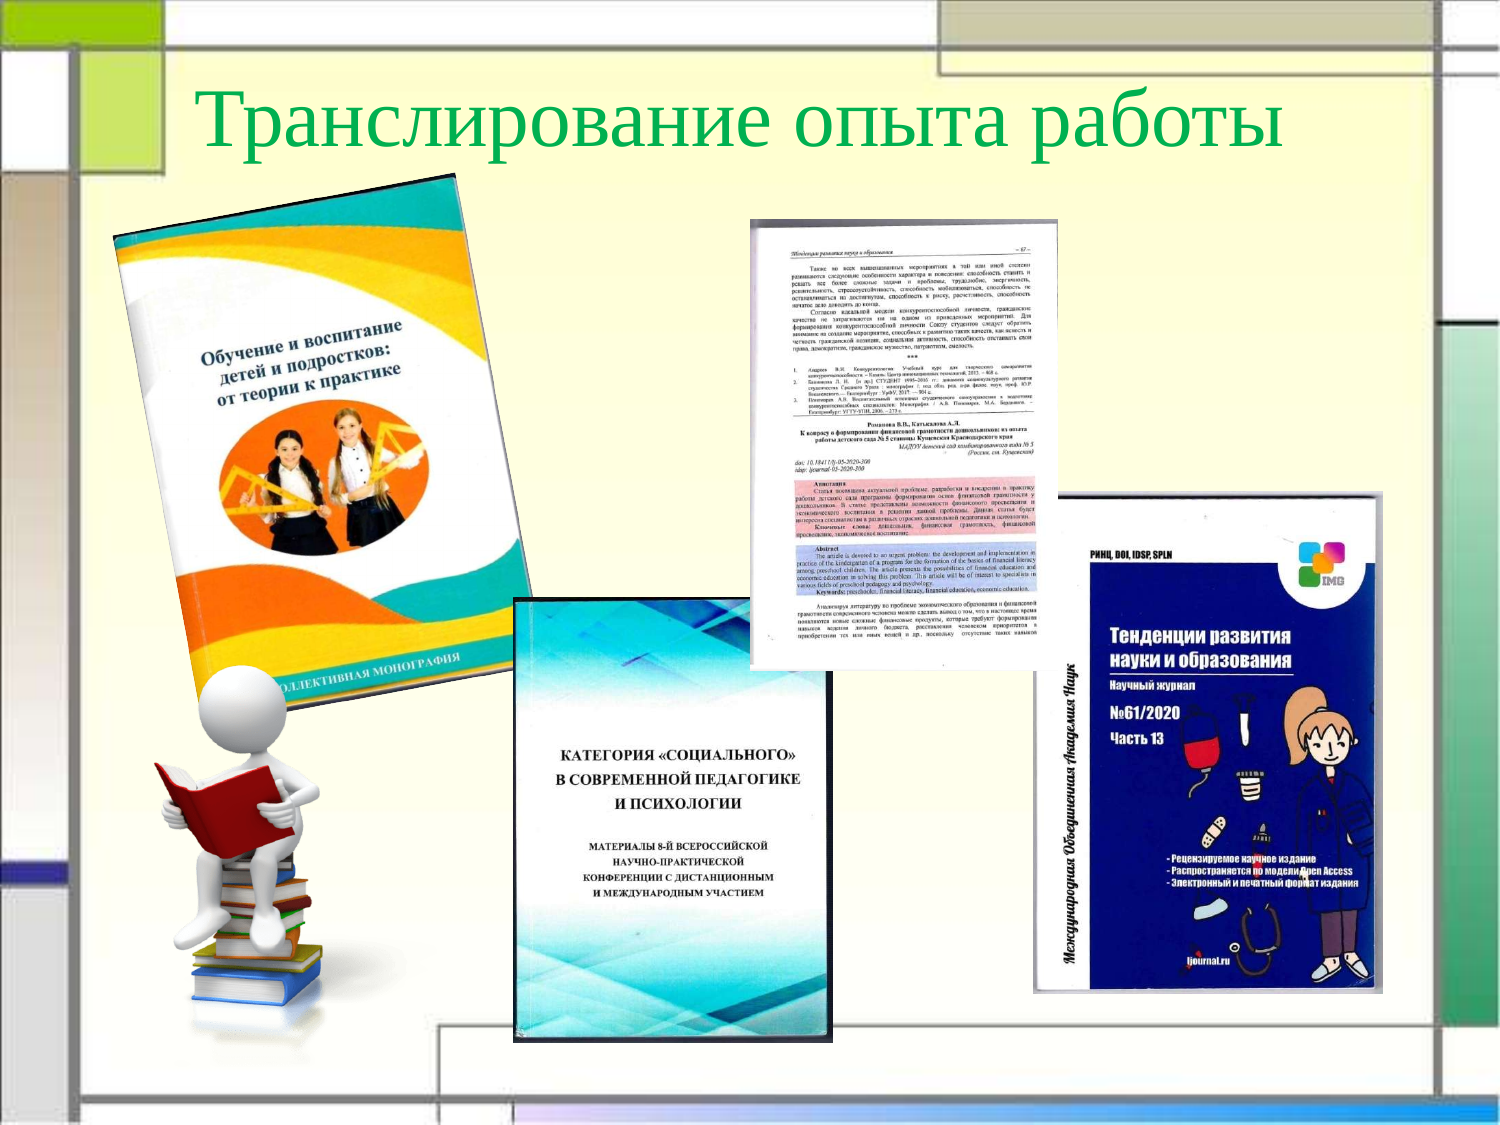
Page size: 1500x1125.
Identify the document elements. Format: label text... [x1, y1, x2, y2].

title Транслирование опыта работы [64, 19, 1415, 207]
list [153, 199, 503, 700]
picture [0, 0, 1500, 1125]
